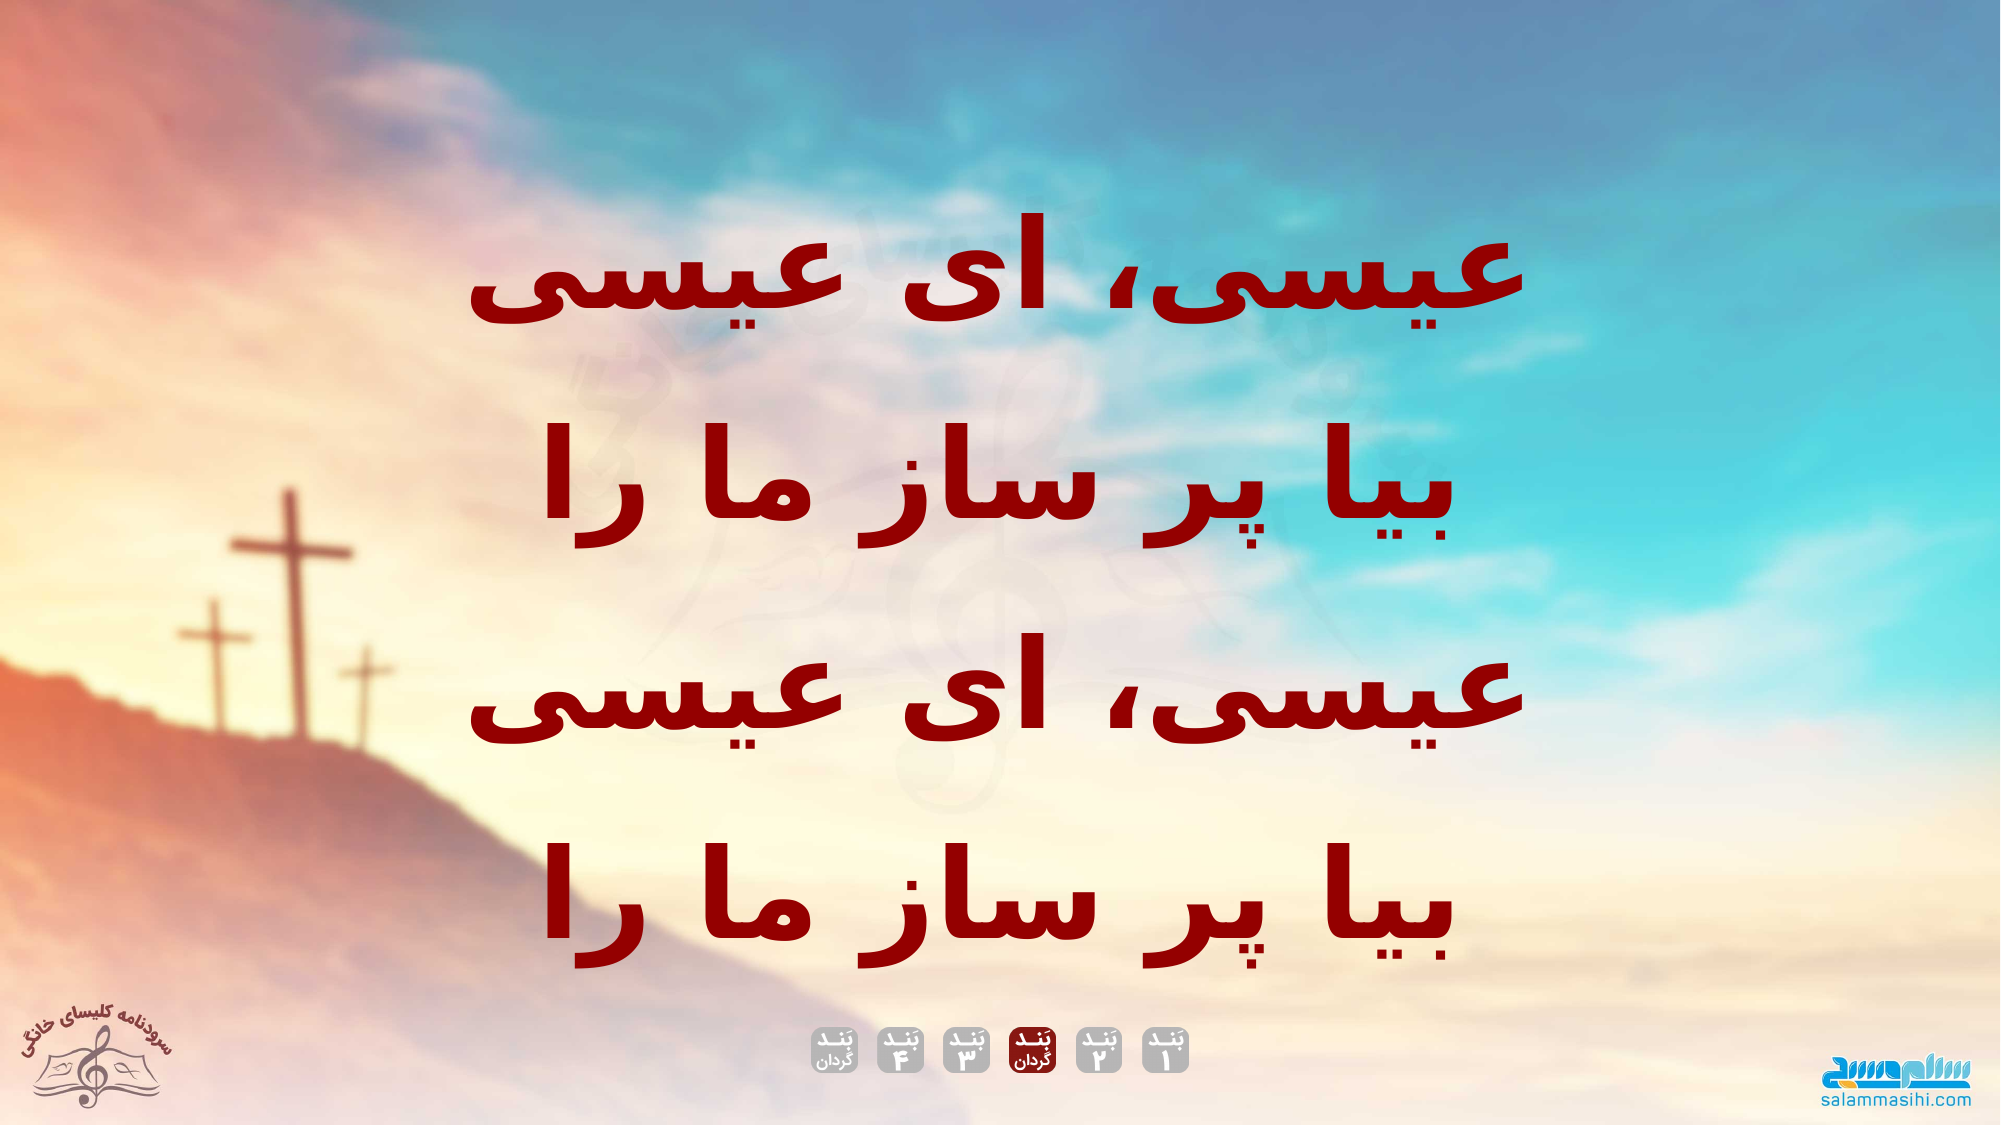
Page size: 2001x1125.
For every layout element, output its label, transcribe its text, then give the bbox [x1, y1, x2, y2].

picture [0, 0, 2001, 1125]
title عیسی، ای عیسی بیا پر ساز ما را عیسی، ای عیسی بیا پر ساز ما را [137, 59, 1863, 1027]
